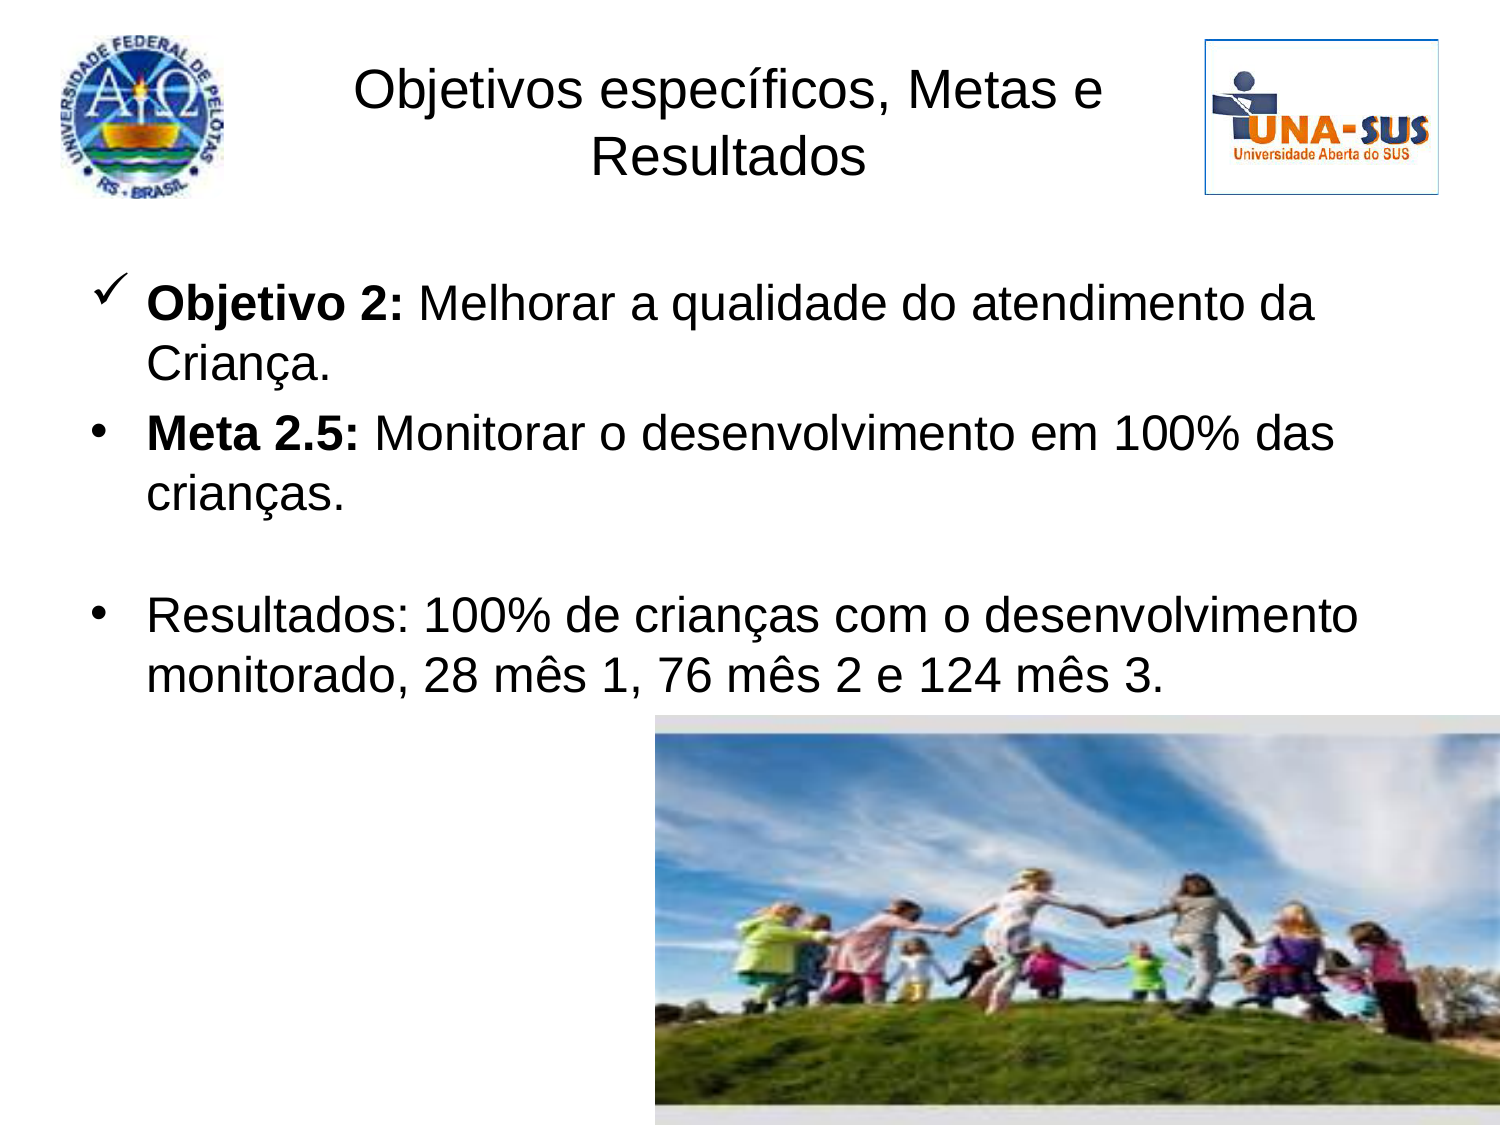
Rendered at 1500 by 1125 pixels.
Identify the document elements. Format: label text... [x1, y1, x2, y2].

title Objetivos específicos, Metas e Resultados [229, 45, 1199, 195]
picture [1204, 39, 1439, 196]
picture [655, 715, 1500, 1125]
picture [60, 35, 224, 199]
list Objetivo 2: Melhorar a qualidade do atendimento da Criança. Meta 2.5: Monitorar o desenvolvimento em 100% das crianças. Resultados: 100% de crianças com o desenvolvimento monitorado, 28 mês 1, 76 mês 2 e 124 mês 3. [75, 262, 1425, 740]
